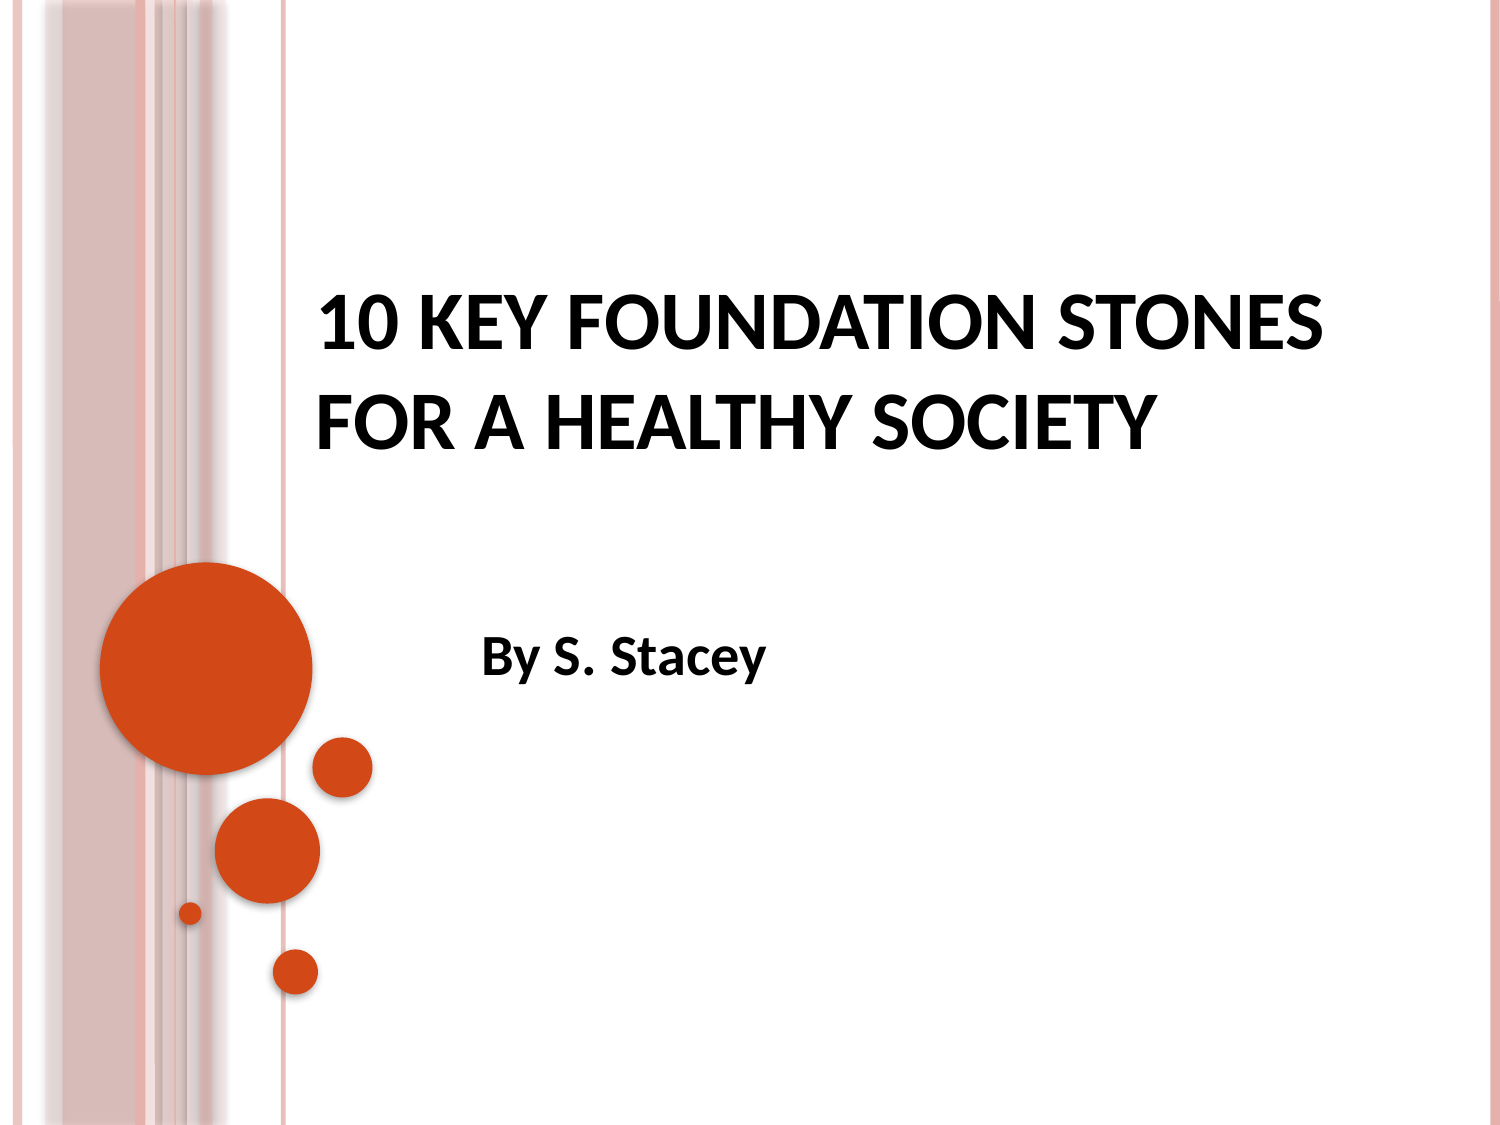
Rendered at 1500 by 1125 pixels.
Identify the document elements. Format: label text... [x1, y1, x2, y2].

title 10 Key Foundation Stones for a Healthy Society [301, 113, 1471, 474]
subtitle By S. Stacey [466, 527, 1365, 929]
